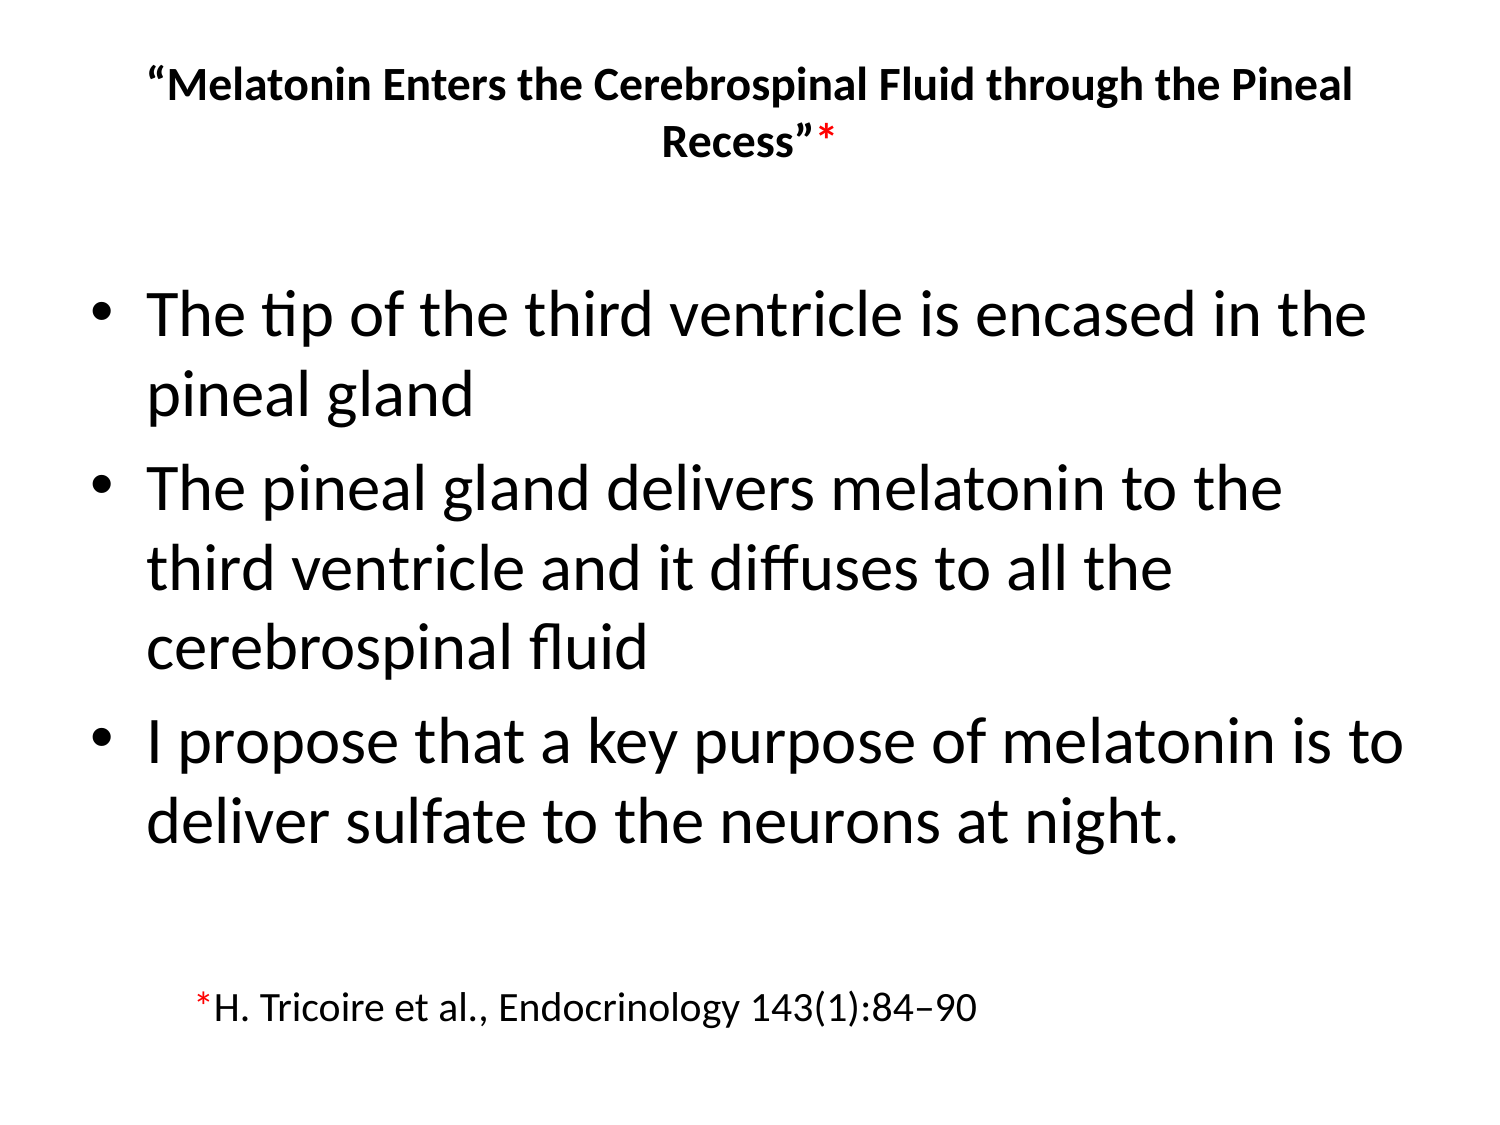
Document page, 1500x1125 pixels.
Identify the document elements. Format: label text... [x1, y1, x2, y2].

list The tip of the third ventricle is encased in the pineal gland The pineal gland delivers melatonin to the third ventricle and it diffuses to all the cerebrospinal fluid I propose that a key purpose of melatonin is to deliver sulfate to the neurons at night. [75, 262, 1425, 1005]
text_box *H. Tricoire et al., Endocrinology 143(1):84–90 [178, 972, 1113, 1037]
title “Melatonin Enters the Cerebrospinal Fluid through the Pineal Recess”* [75, 45, 1425, 233]
